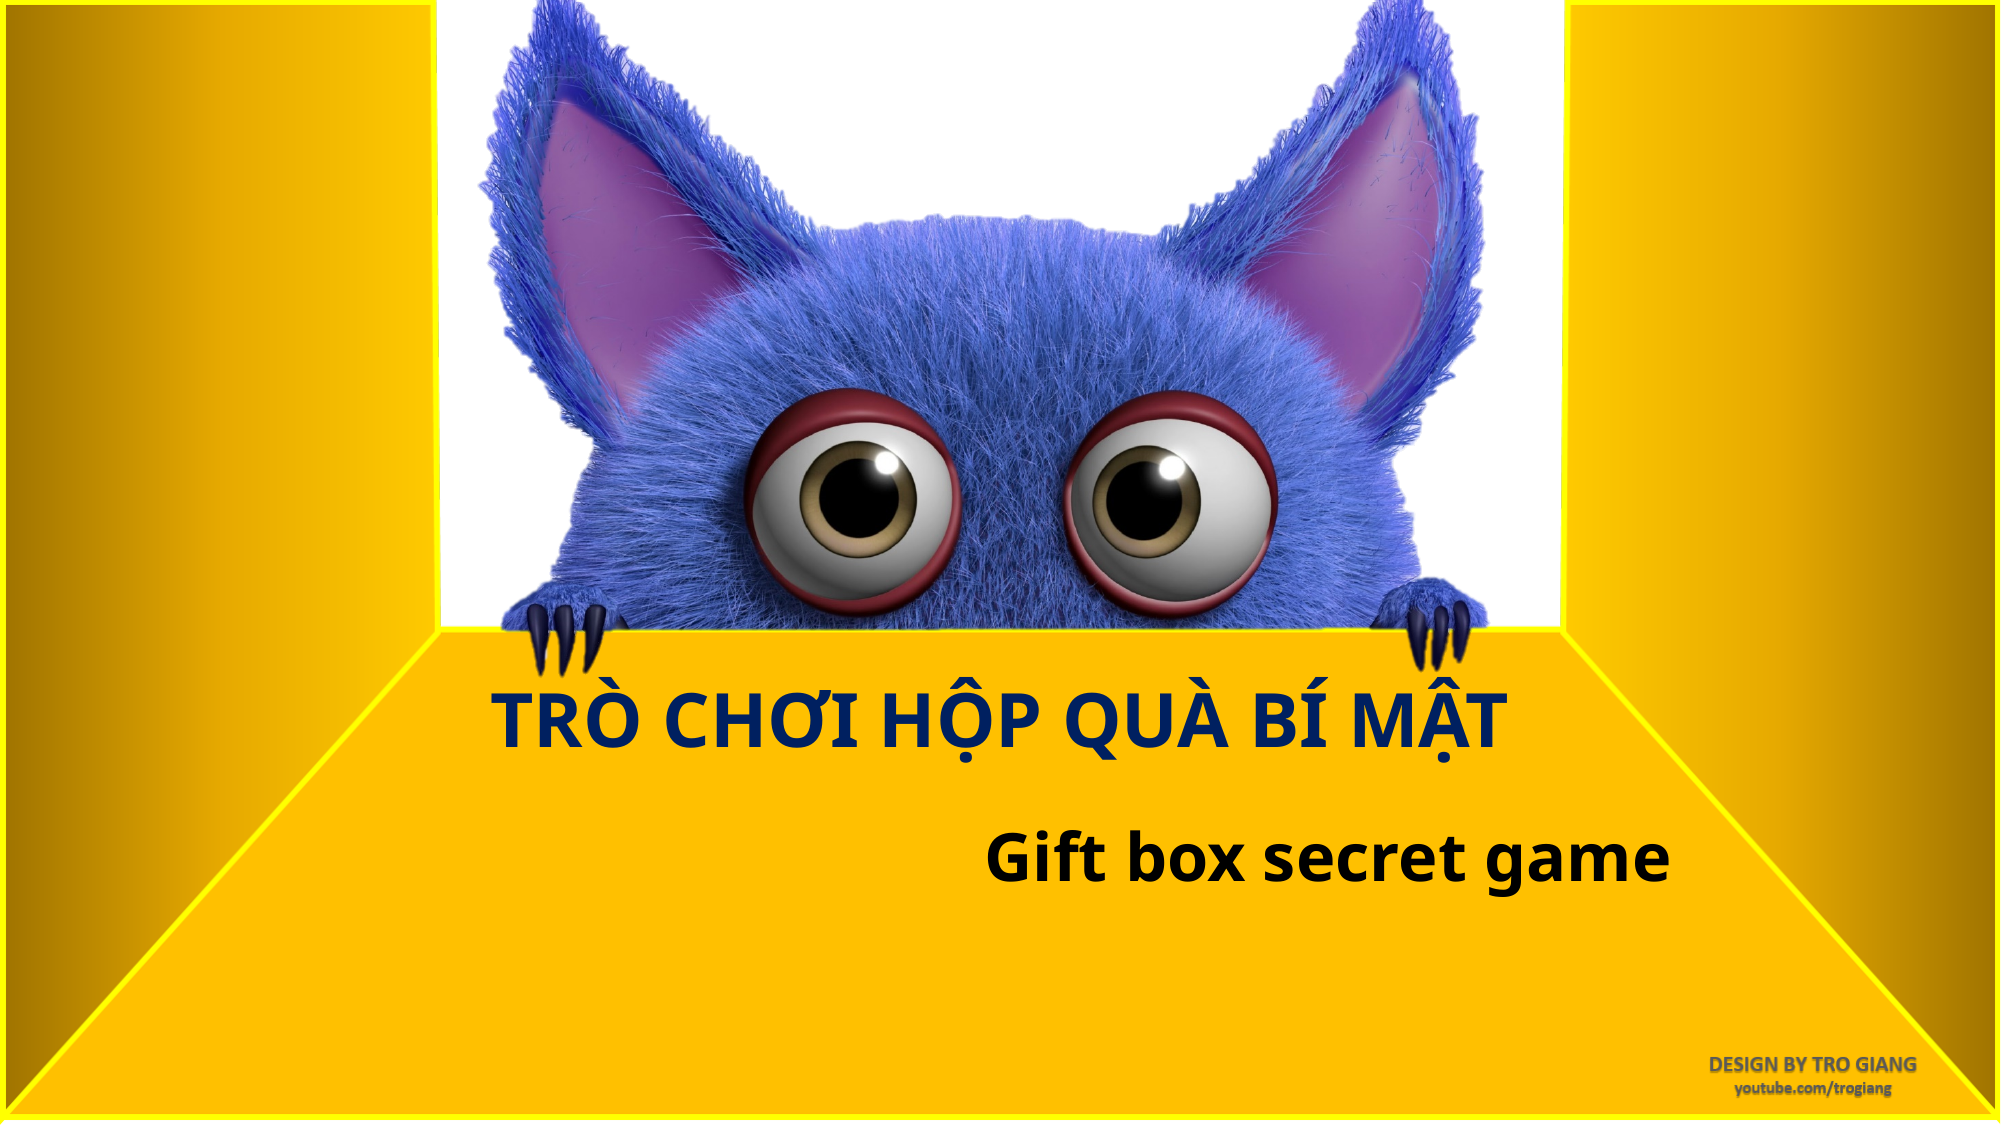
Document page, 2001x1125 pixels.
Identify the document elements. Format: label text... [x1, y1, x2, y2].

text_box Gift box secret game [970, 807, 1688, 903]
text_box TRÒ CHƠI HỘP QUÀ BÍ MẬT [475, 706, 1525, 771]
picture [0, 0, 2001, 1125]
